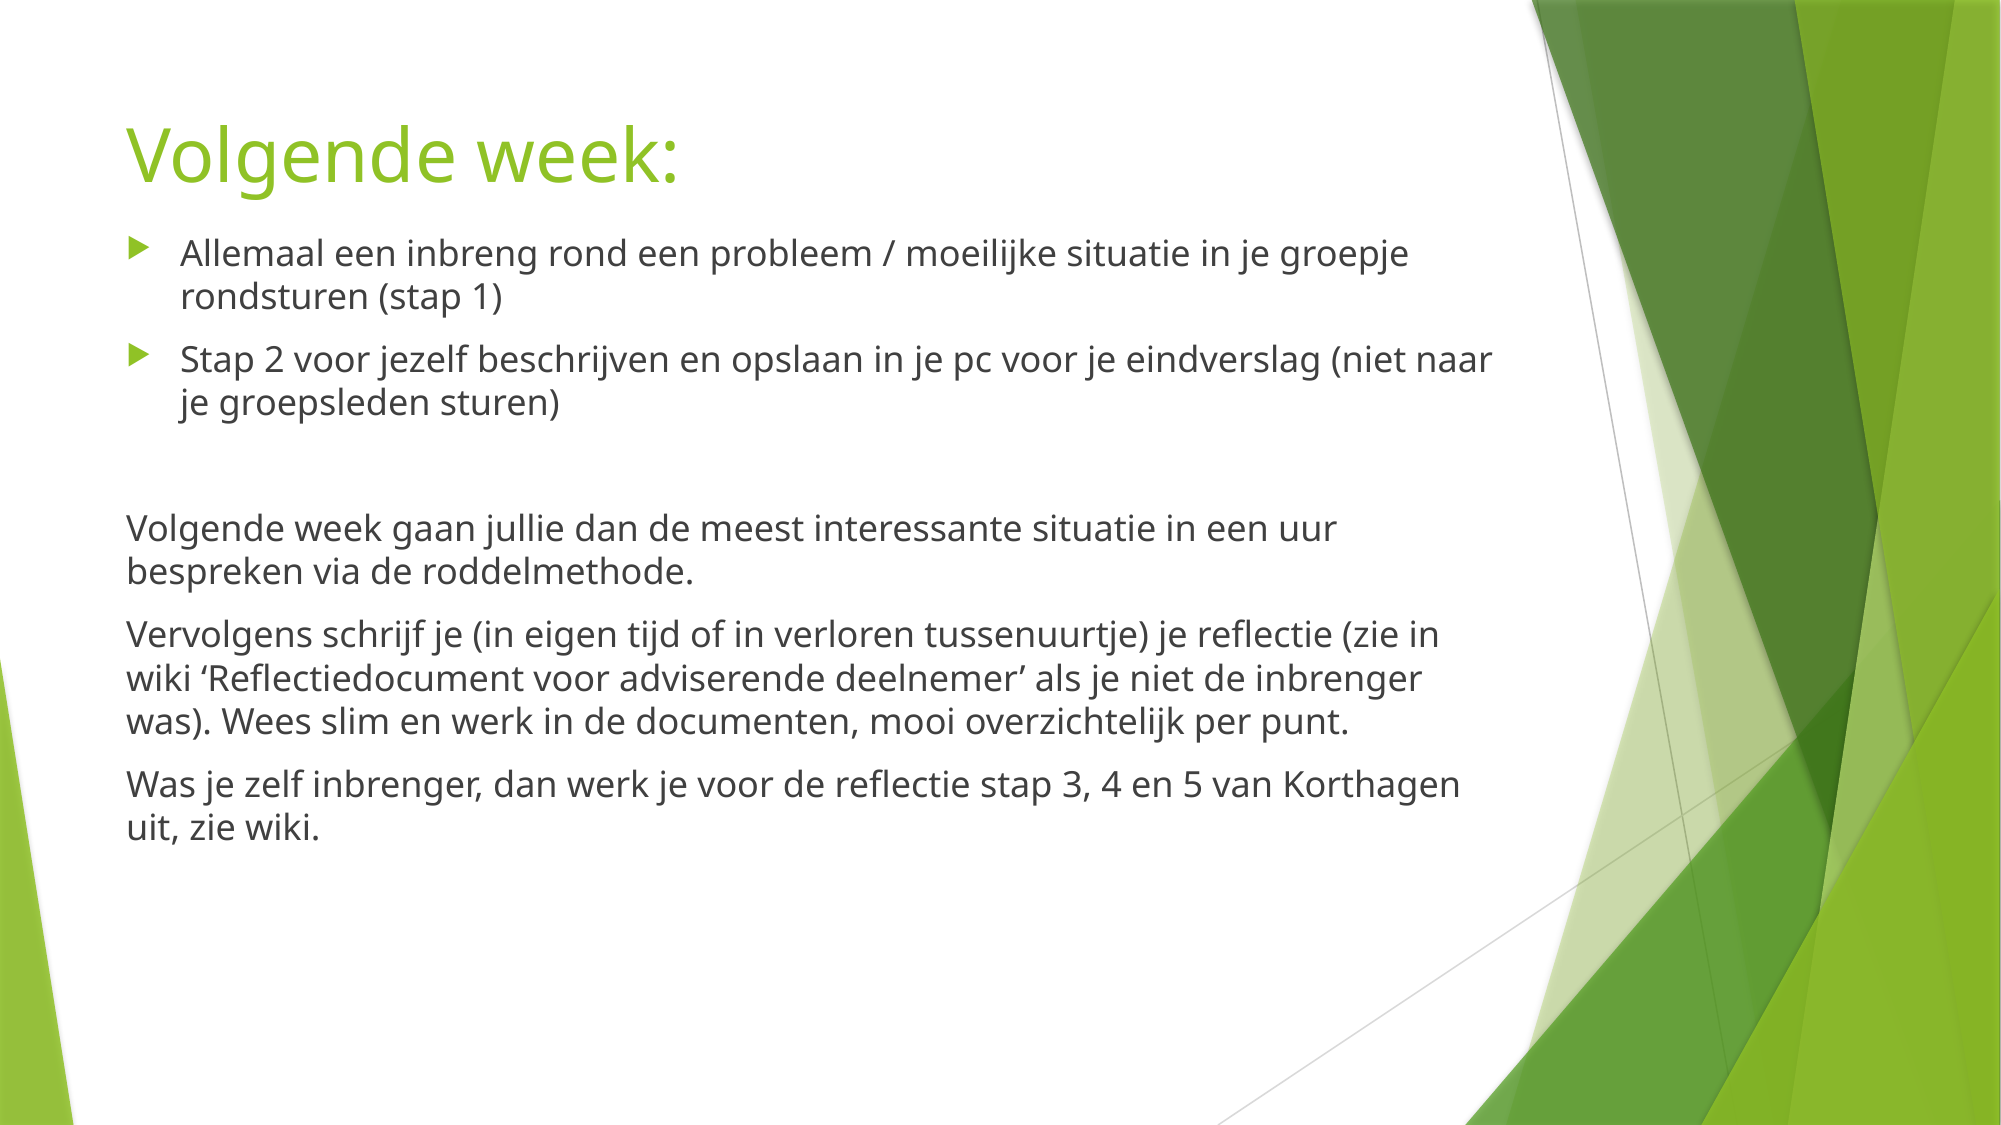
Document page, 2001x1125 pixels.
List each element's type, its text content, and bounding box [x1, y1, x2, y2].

list Allemaal een inbreng rond een probleem / moeilijke situatie in je groepje rondsturen (stap 1) Stap 2 voor jezelf beschrijven en opslaan in je pc voor je eindverslag (niet naar je groepsleden sturen) Volgende week gaan jullie dan de meest interessante situatie in een uur bespreken via de roddelmethode. Vervolgens schrijf je (in eigen tijd of in verloren tussenuurtje) je reflectie (zie in wiki ‘Reflectiedocument voor adviserende deelnemer’ als je niet de inbrenger was). Wees slim en werk in de documenten, mooi overzichtelijk per punt. Was je zelf inbrenger, dan werk je voor de reflectie stap 3, 4 en 5 van Korthagen uit, zie wiki. [111, 222, 1522, 860]
title Volgende week: [111, 99, 1522, 222]
